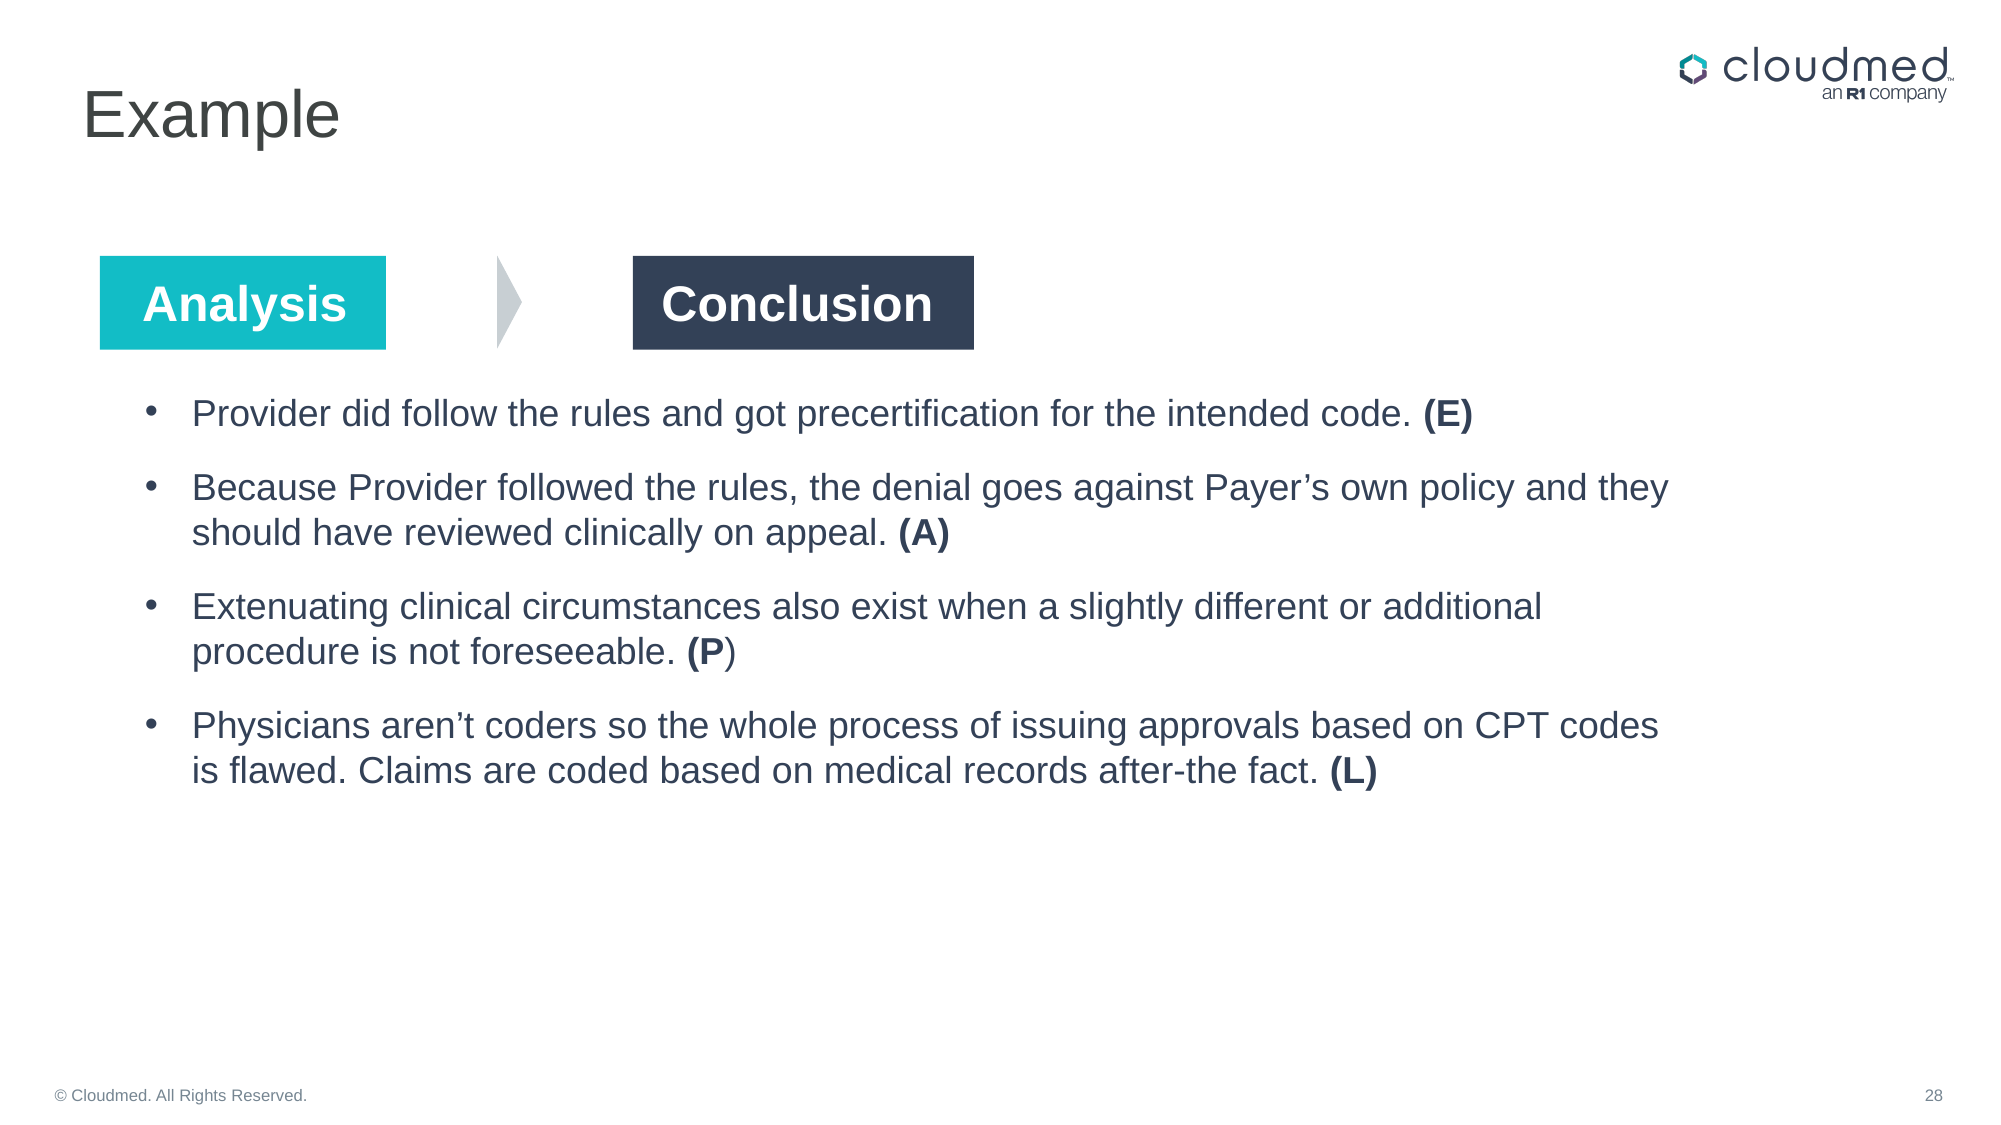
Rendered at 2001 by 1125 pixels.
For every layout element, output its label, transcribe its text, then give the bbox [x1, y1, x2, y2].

text_box [496, 255, 524, 350]
text_box Conclusion [646, 264, 949, 339]
slide_number 28 [1862, 1065, 1959, 1125]
text_box [632, 255, 975, 351]
text_box Analysis [125, 264, 364, 339]
list Provider did follow the rules and got precertification for the intended code. (E) Because Provider followed the rules, the denial goes against Payer’s own policy and they should have reviewed clinically on appeal. (A) Extenuating clinical circumstances also exist when a slightly different or additional procedure is not foreseeable. (P) Physicians aren’t coders so the whole process of issuing approvals based on CPT codes is flawed. Claims are coded based on medical records after-the fact. (L) [129, 380, 1711, 869]
footer © Cloudmed. All Rights Reserved. [39, 1065, 429, 1125]
text_box [99, 255, 387, 351]
picture [1671, 36, 1961, 108]
title Example [67, 72, 1563, 166]
